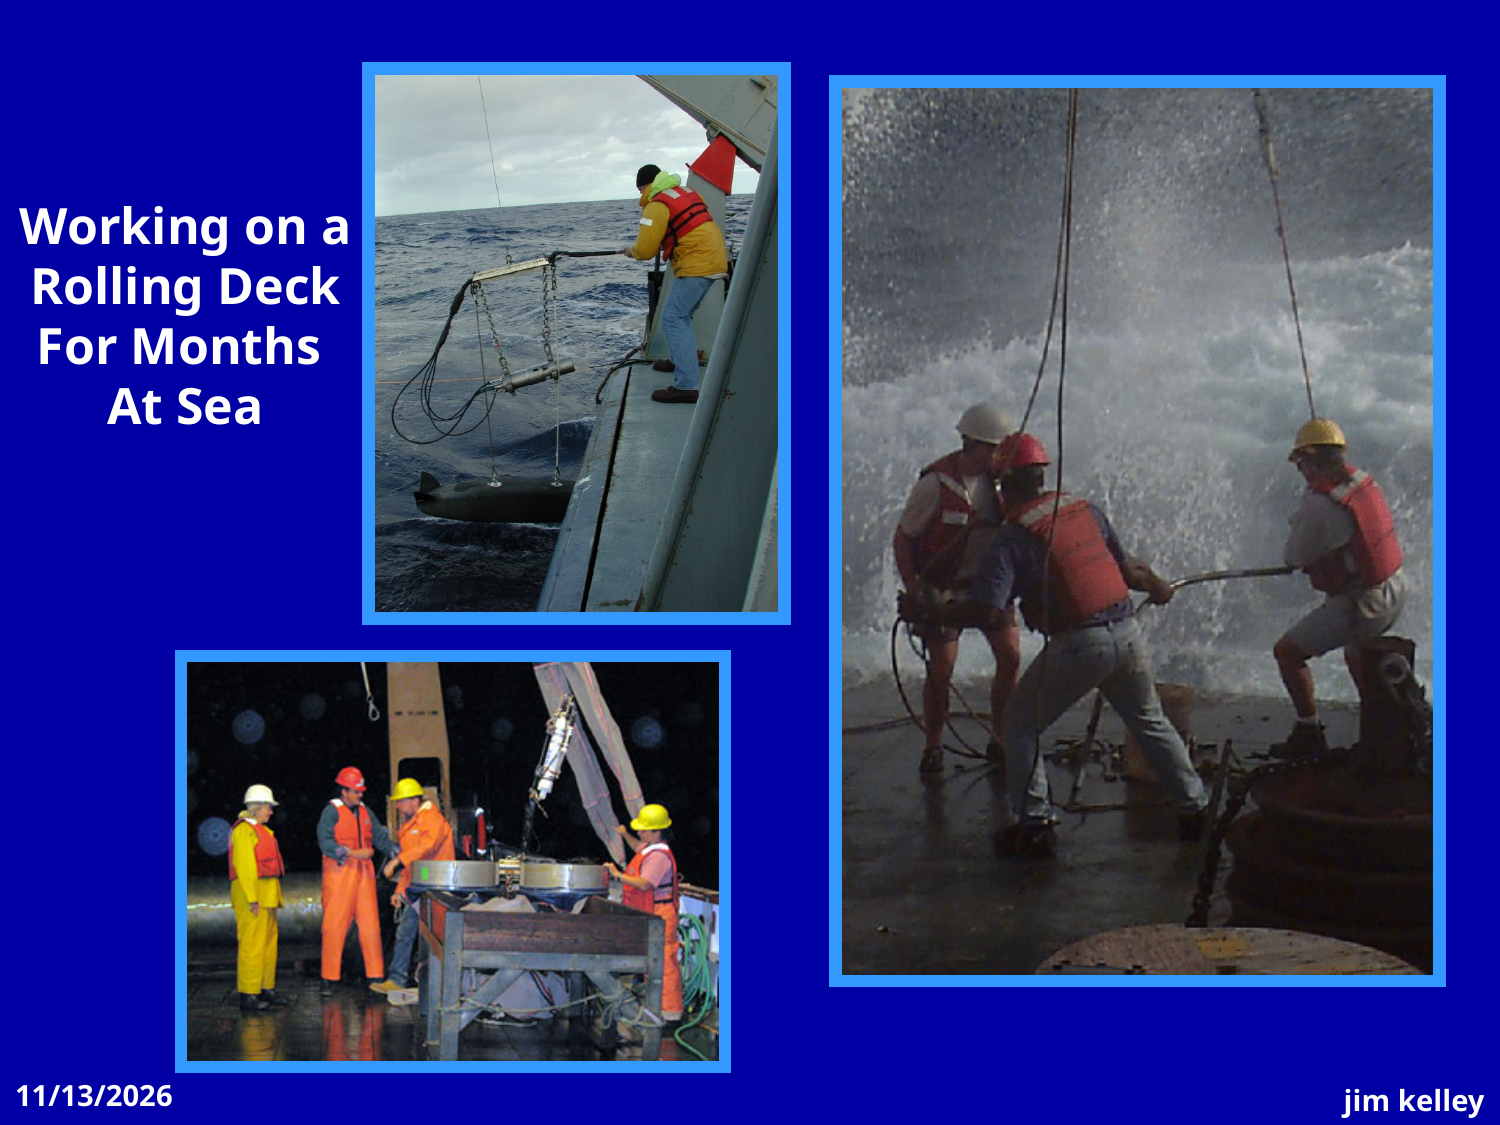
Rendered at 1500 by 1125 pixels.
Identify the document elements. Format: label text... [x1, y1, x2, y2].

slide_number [0, 1046, 376, 1125]
footer jim kelley [1024, 1046, 1500, 1125]
text_box Working on a Rolling Deck For Months At Sea [4, 187, 367, 503]
picture [374, 74, 779, 613]
picture [841, 87, 1434, 976]
picture [187, 662, 719, 1062]
